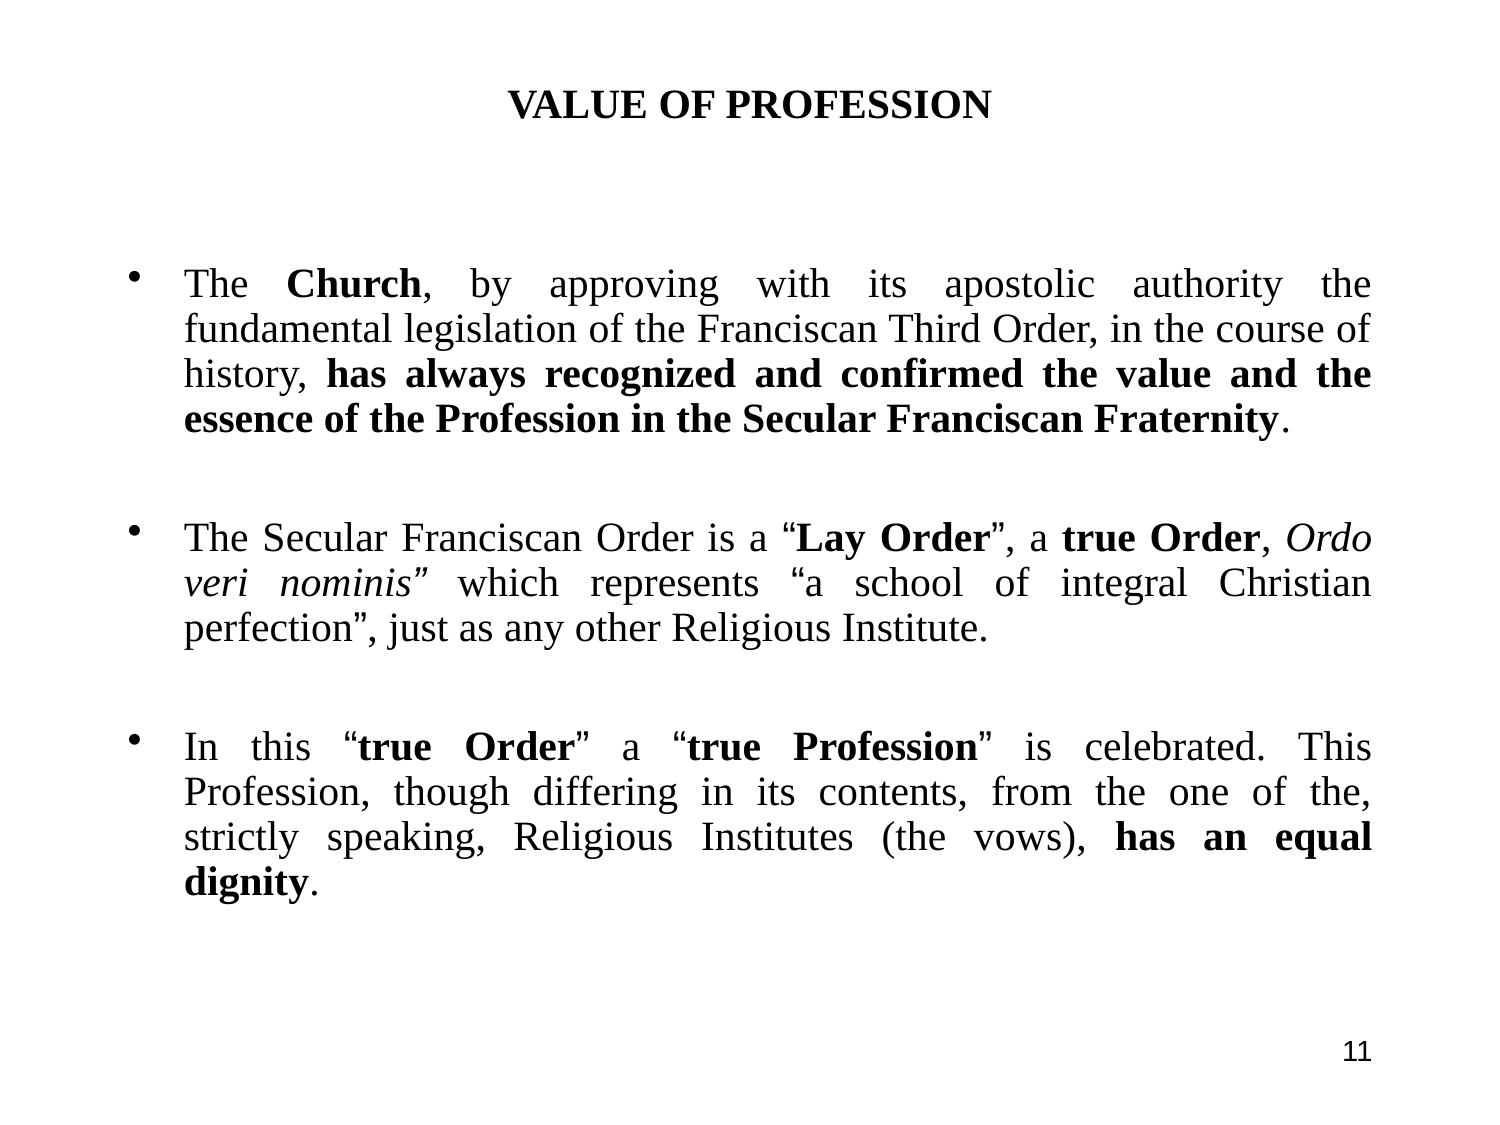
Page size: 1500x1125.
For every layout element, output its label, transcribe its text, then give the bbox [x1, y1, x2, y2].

list VALUE OF PROFESSION The Church, by approving with its apostolic authority the fundamental legislation of the Franciscan Third Order, in the course of history, has always recognized and confirmed the value and the essence of the Profession in the Secular Franciscan Fraternity. The Secular Franciscan Order is a “Lay Order”, a true Order, Ordo veri nominis” which represents “a school of integral Christian perfection”, just as any other Religious Institute. In this “true Order” a “true Profession” is celebrated. This Profession, though differing in its contents, from the one of the, strictly speaking, Religious Institutes (the vows), has an equal dignity. [112, 75, 1388, 938]
slide_number 11 [1074, 1025, 1388, 1100]
